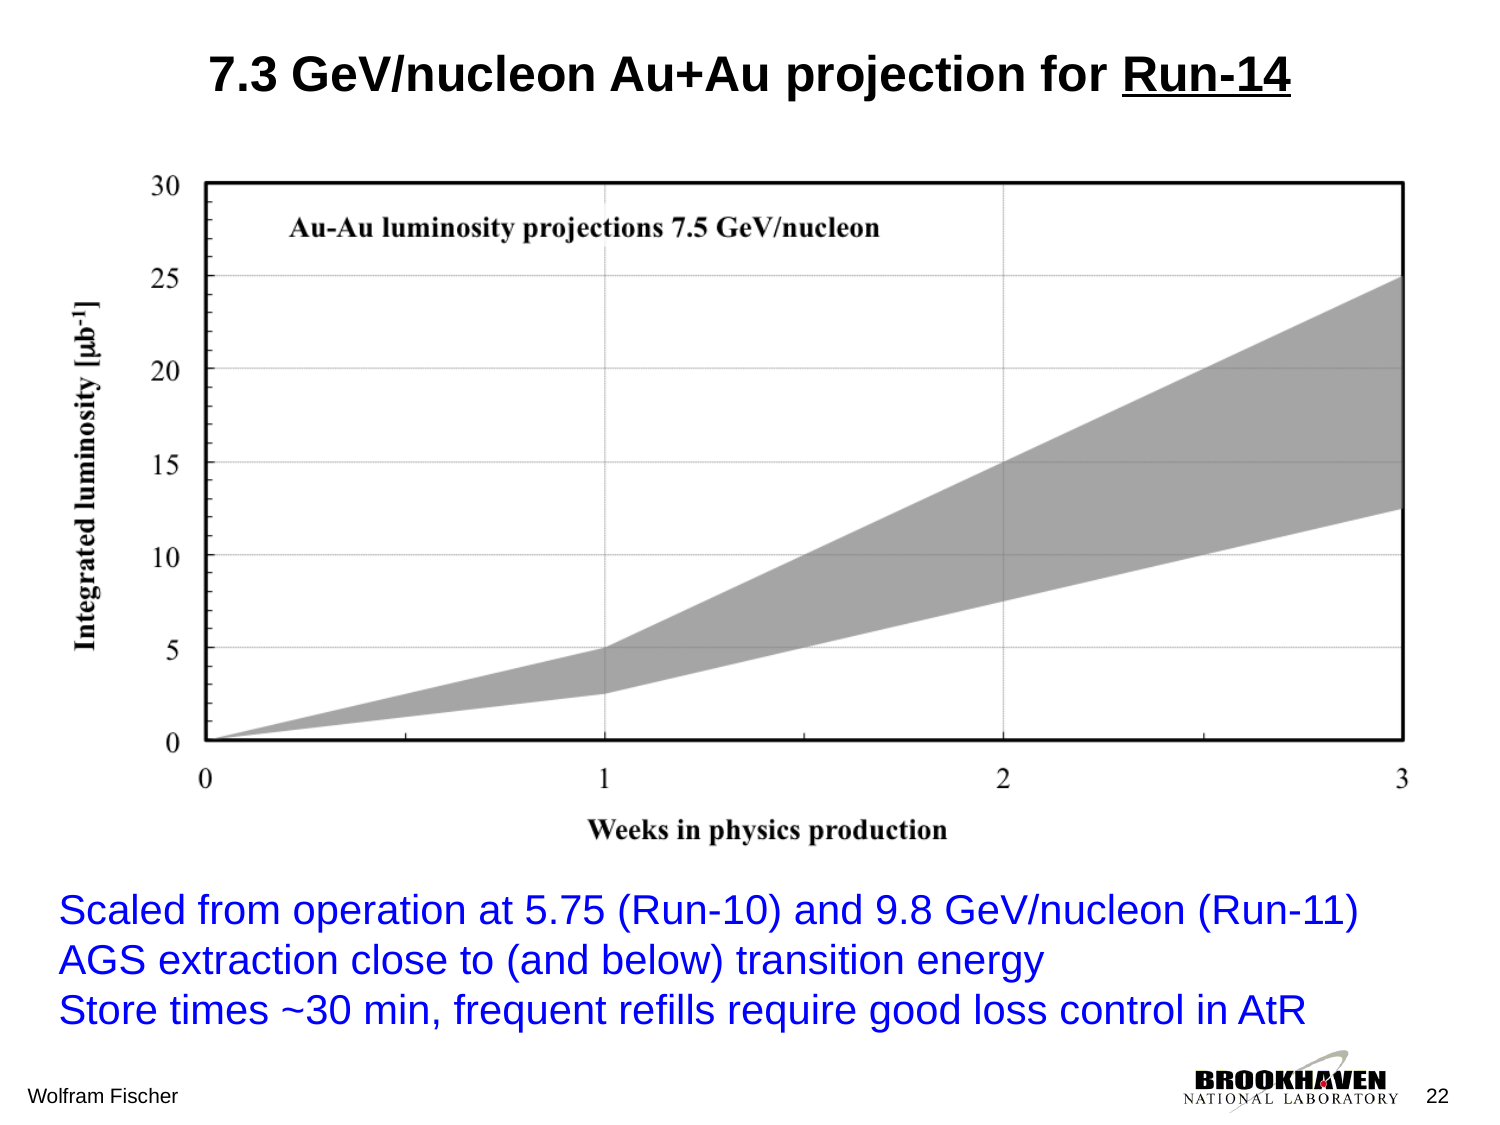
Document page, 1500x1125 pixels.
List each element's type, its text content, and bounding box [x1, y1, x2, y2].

slide_number Wolfram Fischer [11, 1074, 301, 1125]
text_box Scaled from operation at 5.75 (Run-10) and 9.8 GeV/nucleon (Run-11) AGS extraction close to (and below) transition energy Store times ~30 min, frequent refills require good loss control in AtR [43, 875, 1375, 1040]
picture [1183, 1049, 1400, 1113]
footer 22 [1399, 1074, 1476, 1125]
picture [47, 149, 1463, 863]
title 7.3 GeV/nucleon Au+Au projection for Run-14 [61, 36, 1438, 106]
